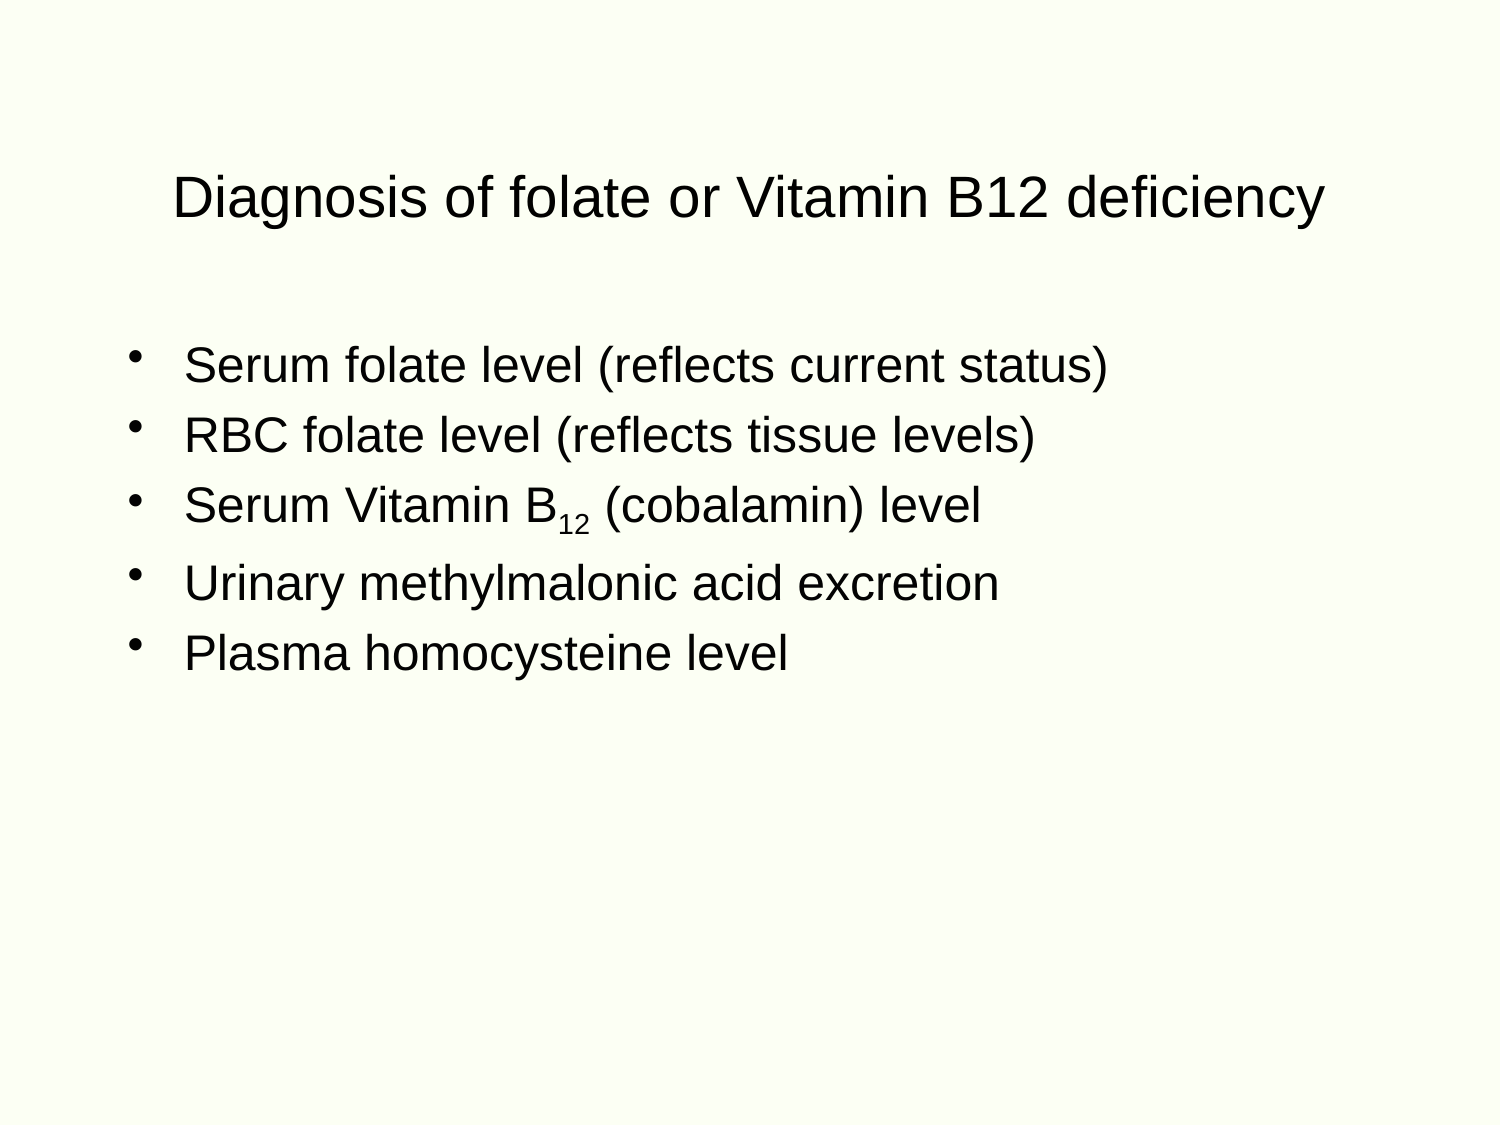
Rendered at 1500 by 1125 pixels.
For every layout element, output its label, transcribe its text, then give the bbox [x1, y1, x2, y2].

list Serum folate level (reflects current status) RBC folate level (reflects tissue levels) Serum Vitamin B12 (cobalamin) level Urinary methylmalonic acid excretion Plasma homocysteine level [112, 324, 1388, 1001]
title Diagnosis of folate or Vitamin B12 deficiency [112, 99, 1388, 288]
